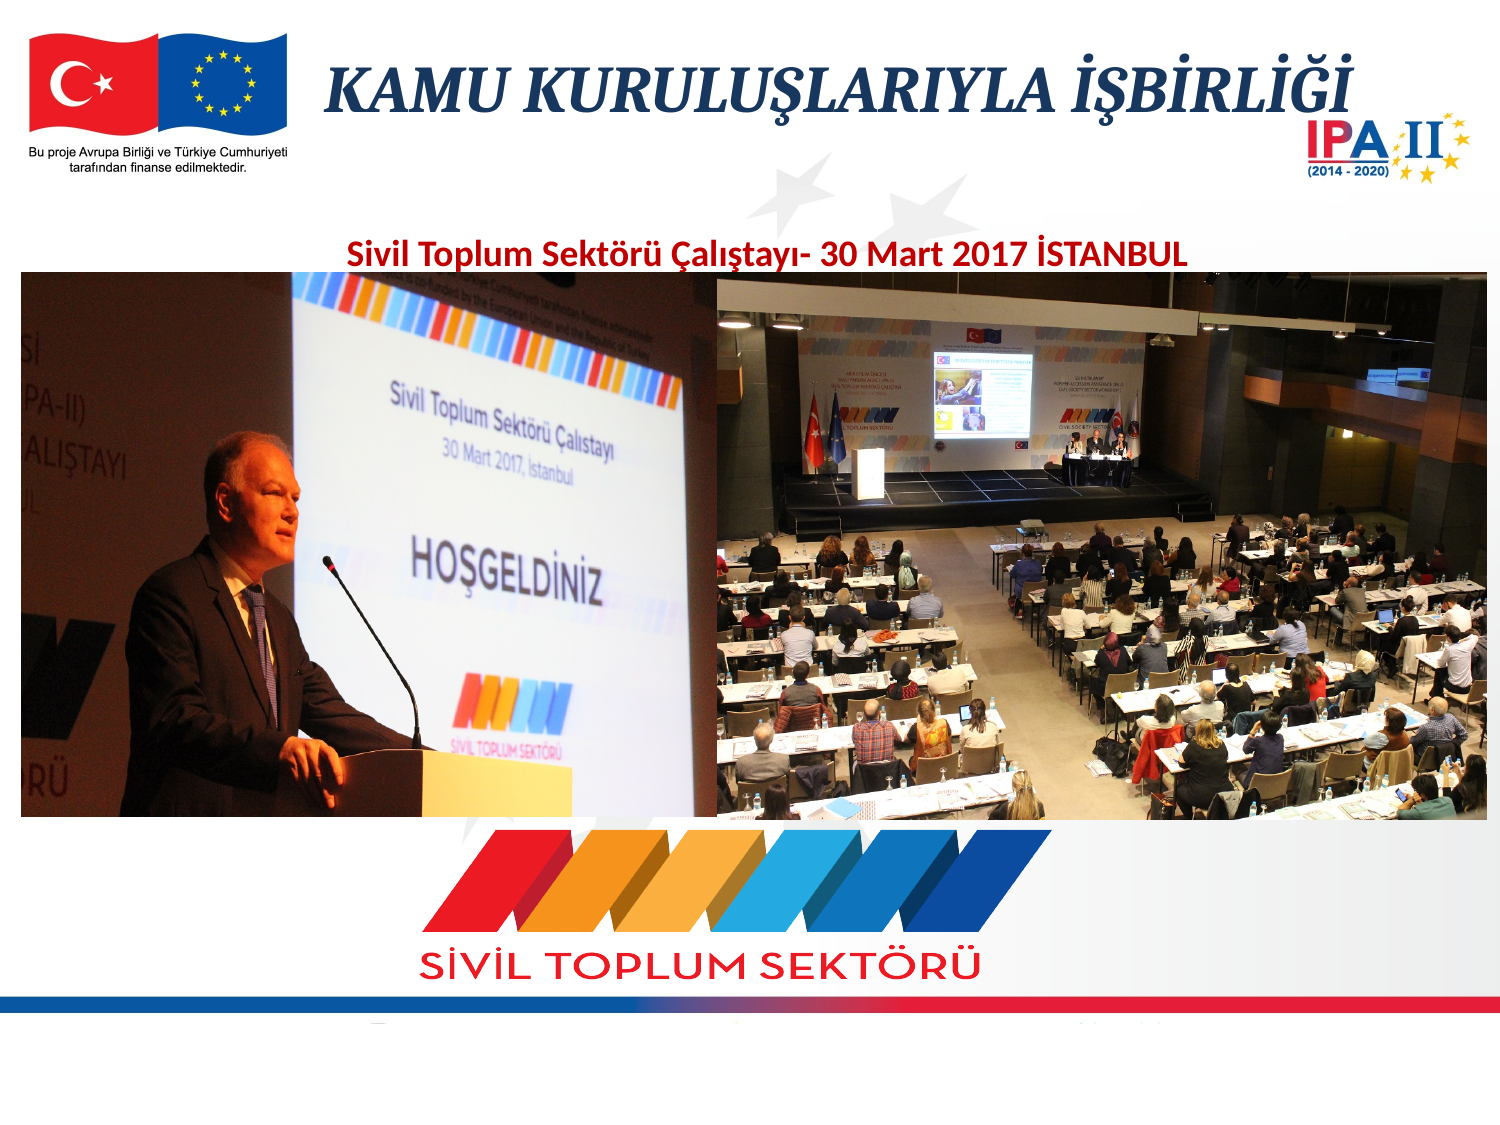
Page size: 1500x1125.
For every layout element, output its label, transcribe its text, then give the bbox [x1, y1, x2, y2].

title KAMU KURULUŞLARIYLA İŞBİRLİĞİ [243, 13, 1434, 159]
text_box Sivil Toplum Sektörü Çalıştayı- 30 Mart 2017 İSTANBUL [331, 221, 1281, 271]
picture [0, 0, 1500, 1125]
